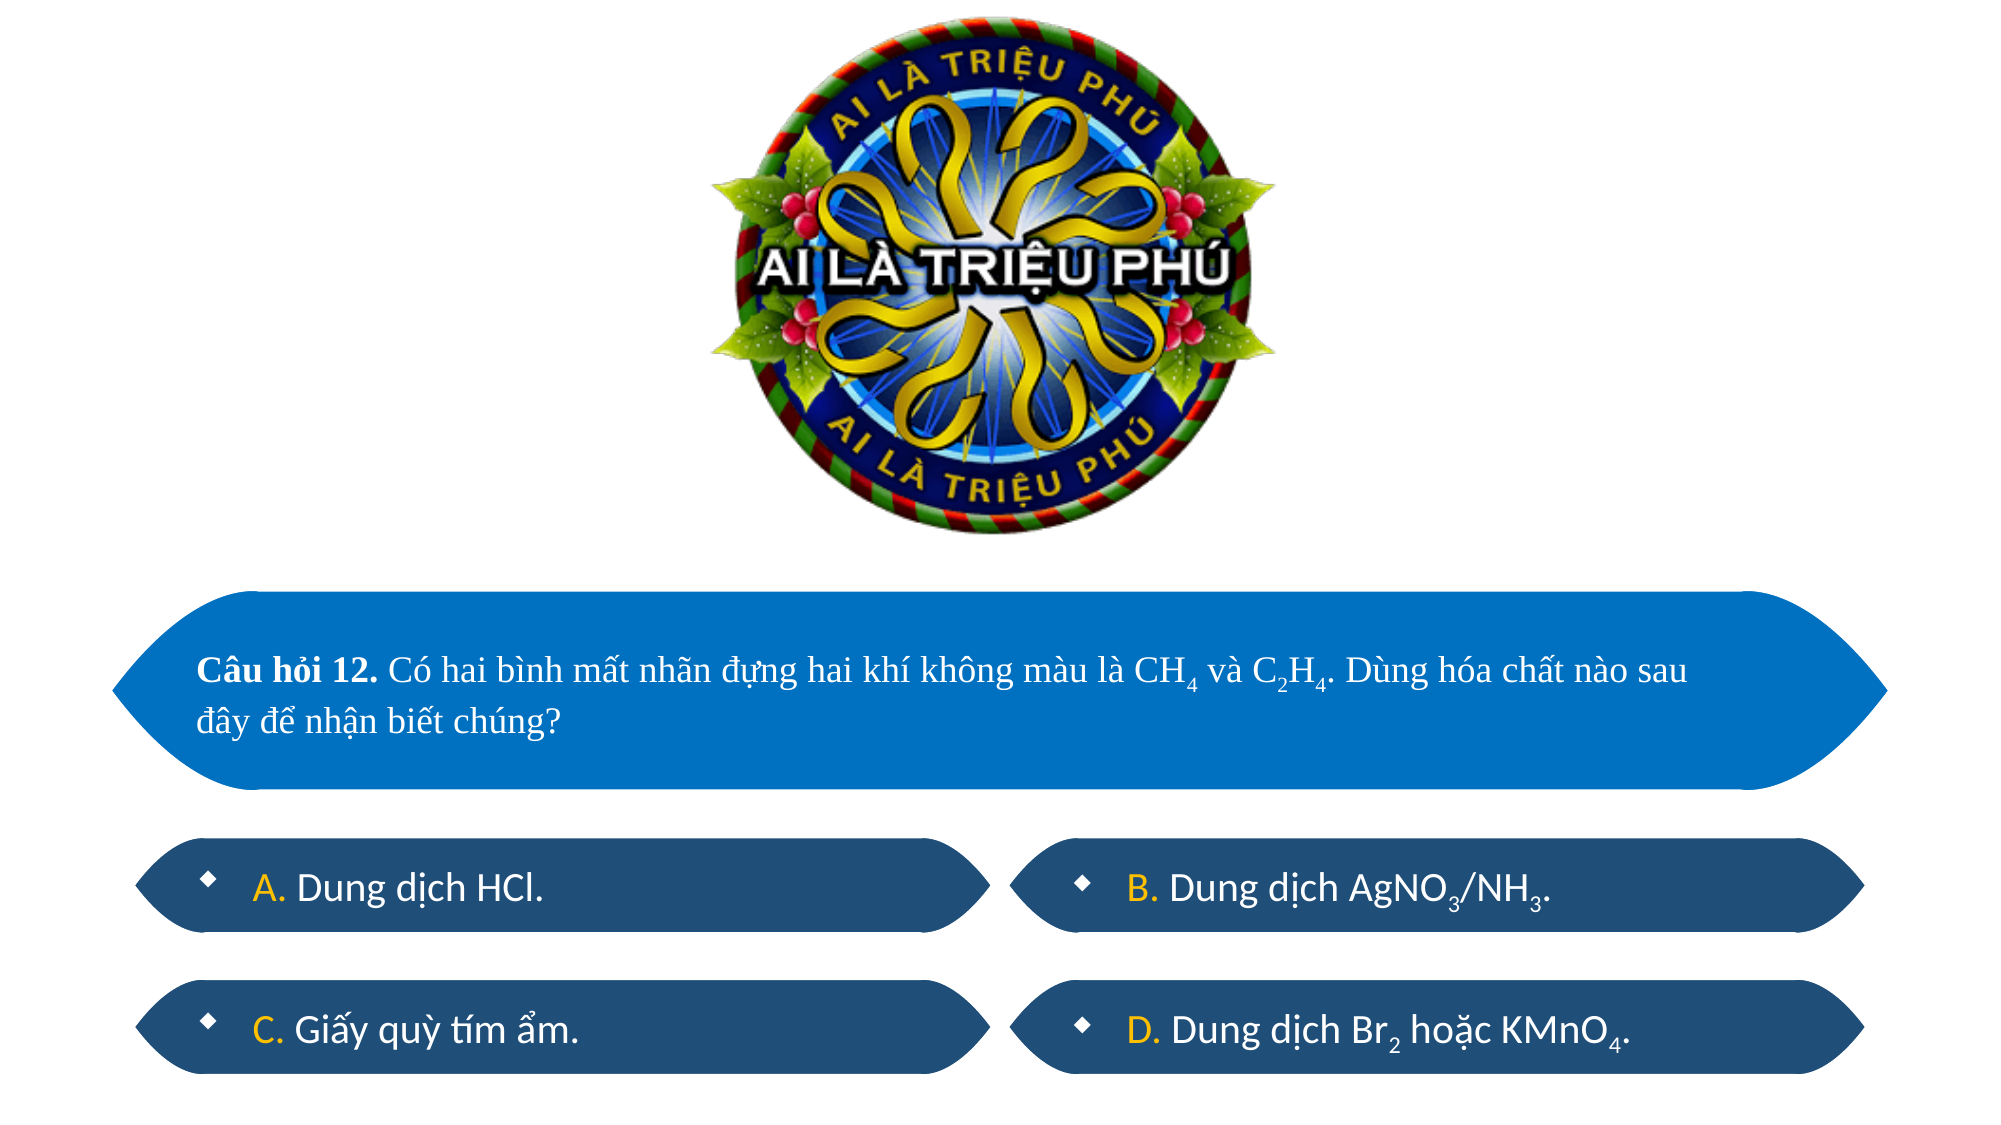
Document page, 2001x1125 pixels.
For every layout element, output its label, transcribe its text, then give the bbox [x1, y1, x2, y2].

text_box Câu hỏi 12. Có hai bình mất nhãn đựng hai khí không màu là CH4 và C2H4. Dùng hóa chất nào sau đây để nhận biết chúng? [181, 689, 1740, 749]
text_box [1005, 886, 1869, 936]
text_box Câu hỏi 12. Có hai bình mất nhãn đựng hai khí không màu là CH4 và C2H4. Dùng hóa chất nào sau đây để nhận biết chúng? [181, 637, 1740, 688]
text_box A. Dung dịch HCl. [181, 852, 945, 885]
text_box D. Dung dịch Br2 hoặc KMnO4. [1055, 1028, 1819, 1066]
text_box [108, 586, 1892, 688]
text_box [131, 834, 995, 885]
text_box C. Giấy quỳ tím ẩm. [181, 1028, 945, 1059]
text_box [131, 886, 995, 936]
text_box [1005, 1028, 1869, 1078]
text_box [1005, 976, 1869, 1026]
picture [708, 0, 1278, 561]
text_box [131, 976, 994, 1026]
text_box C. Giấy quỳ tím ẩm. [181, 994, 945, 1026]
text_box [1005, 834, 1869, 885]
text_box [131, 1028, 994, 1078]
text_box B. Dung dịch AgNO3/NH3. [1055, 886, 1819, 925]
text_box [106, 689, 1893, 795]
text_box A. Dung dịch HCl. [181, 886, 945, 918]
text_box B. Dung dịch AgNO3/NH3. [1055, 852, 1819, 885]
text_box D. Dung dịch Br2 hoặc KMnO4. [1055, 994, 1819, 1026]
